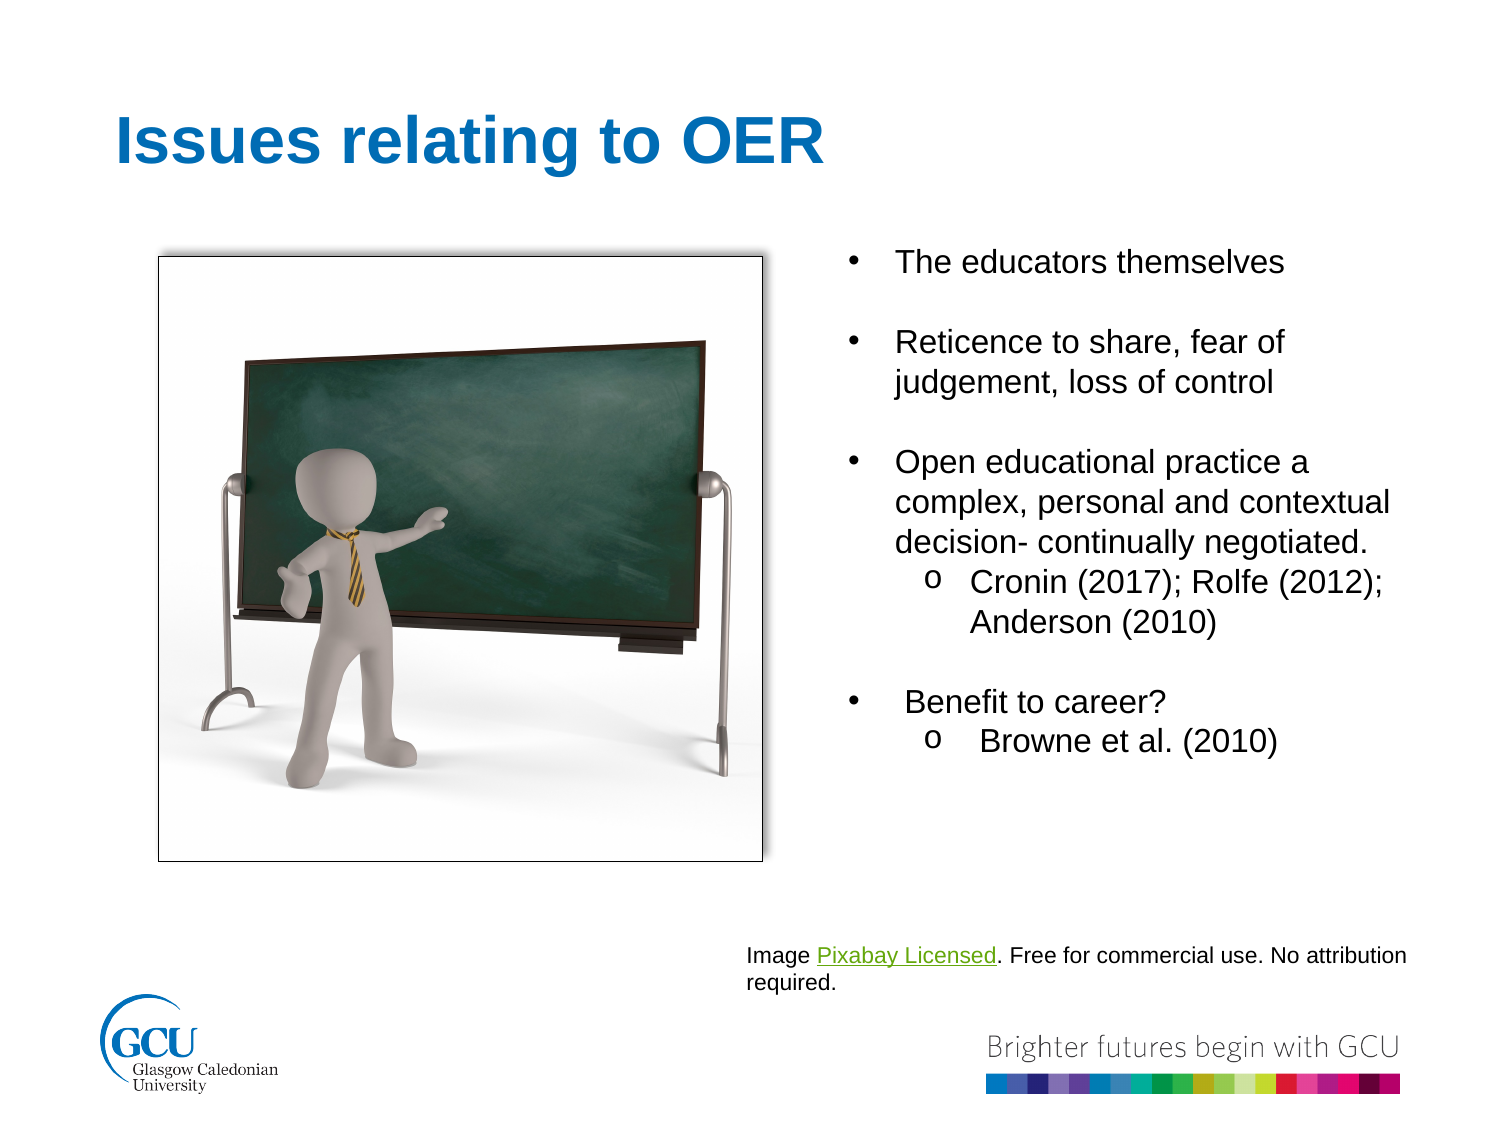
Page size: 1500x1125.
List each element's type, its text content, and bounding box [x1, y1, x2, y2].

picture [100, 994, 278, 1094]
text_box Image Pixabay Licensed. Free for commercial use. No attribution required. [731, 933, 1482, 1003]
list Issues relating to OER [100, 89, 1400, 283]
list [158, 256, 763, 862]
text_box The educators themselves Reticence to share, fear of judgement, loss of control Open educational practice a complex, personal and contextual decision- continually negotiated. Cronin (2017); Rolfe (2012); Anderson (2010) Benefit to career? Browne et al. (2010) [833, 233, 1448, 767]
picture [986, 1030, 1400, 1094]
